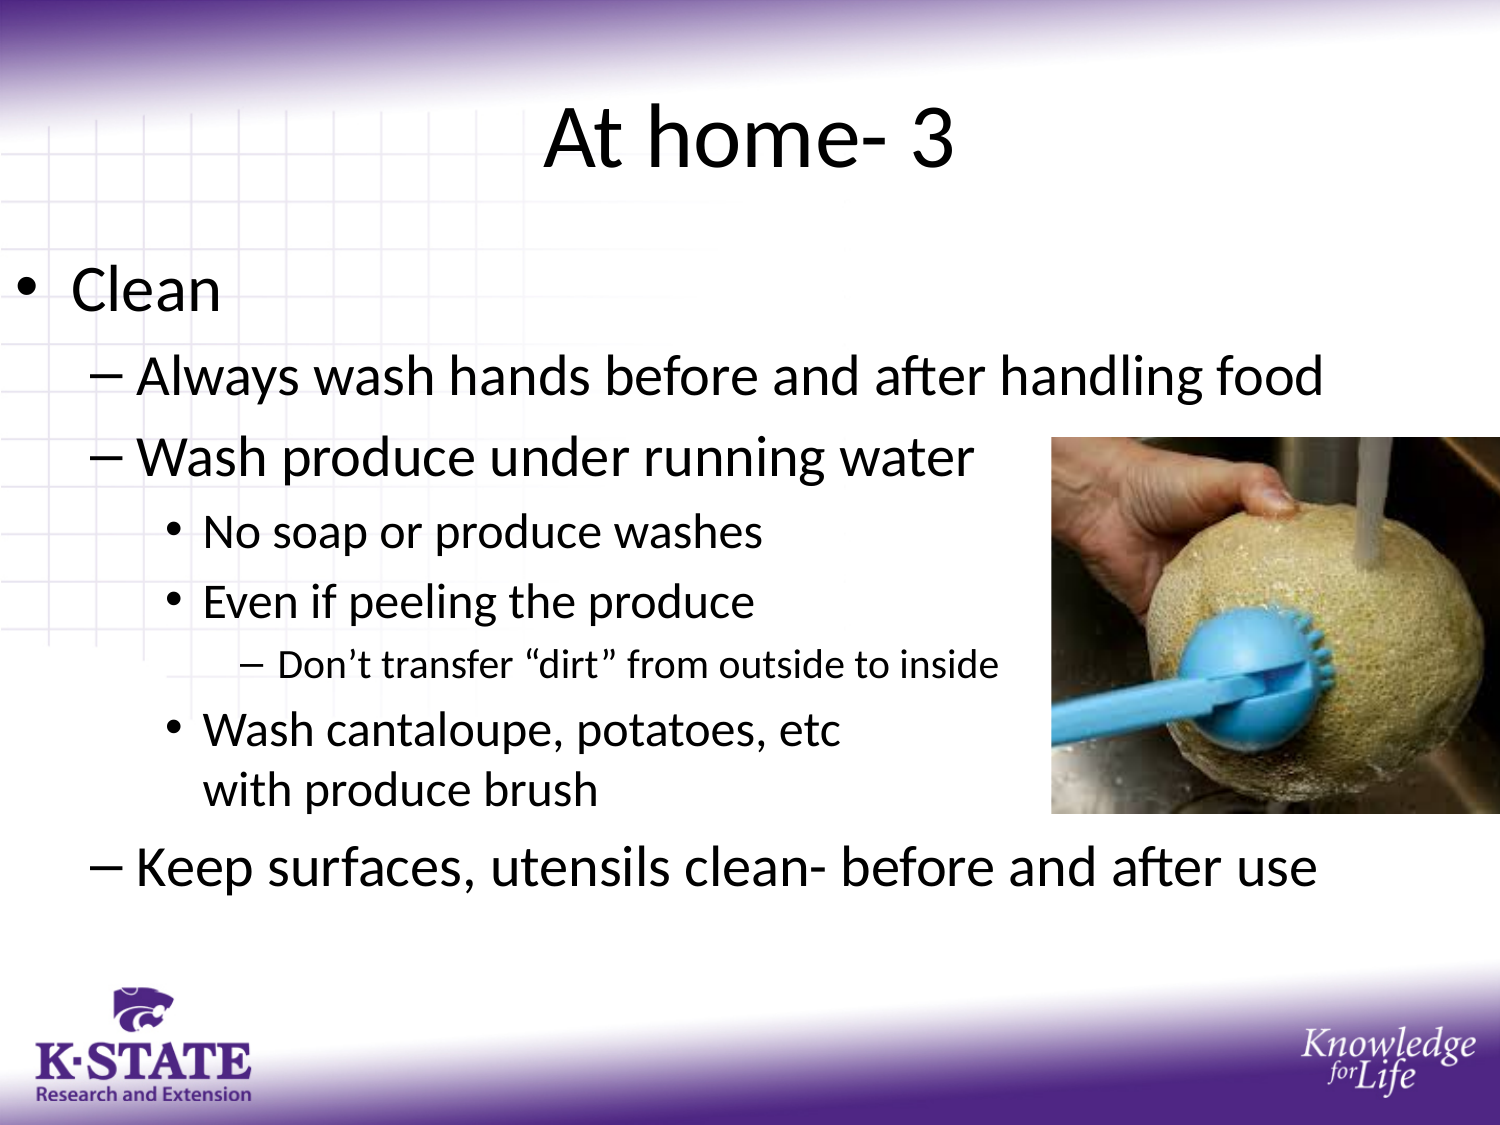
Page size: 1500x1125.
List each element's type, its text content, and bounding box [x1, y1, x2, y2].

title At home- 3 [75, 37, 1425, 225]
picture [0, 1005, 1500, 1125]
list Clean Always wash hands before and after handling food Wash produce under running water No soap or produce washes Even if peeling the produce Don’t transfer “dirt” from outside to inside Wash cantaloupe, potatoes, etc with produce brush Keep surfaces, utensils clean- before and after use [0, 237, 1500, 1005]
picture [0, 0, 1500, 237]
picture [1050, 437, 1500, 814]
